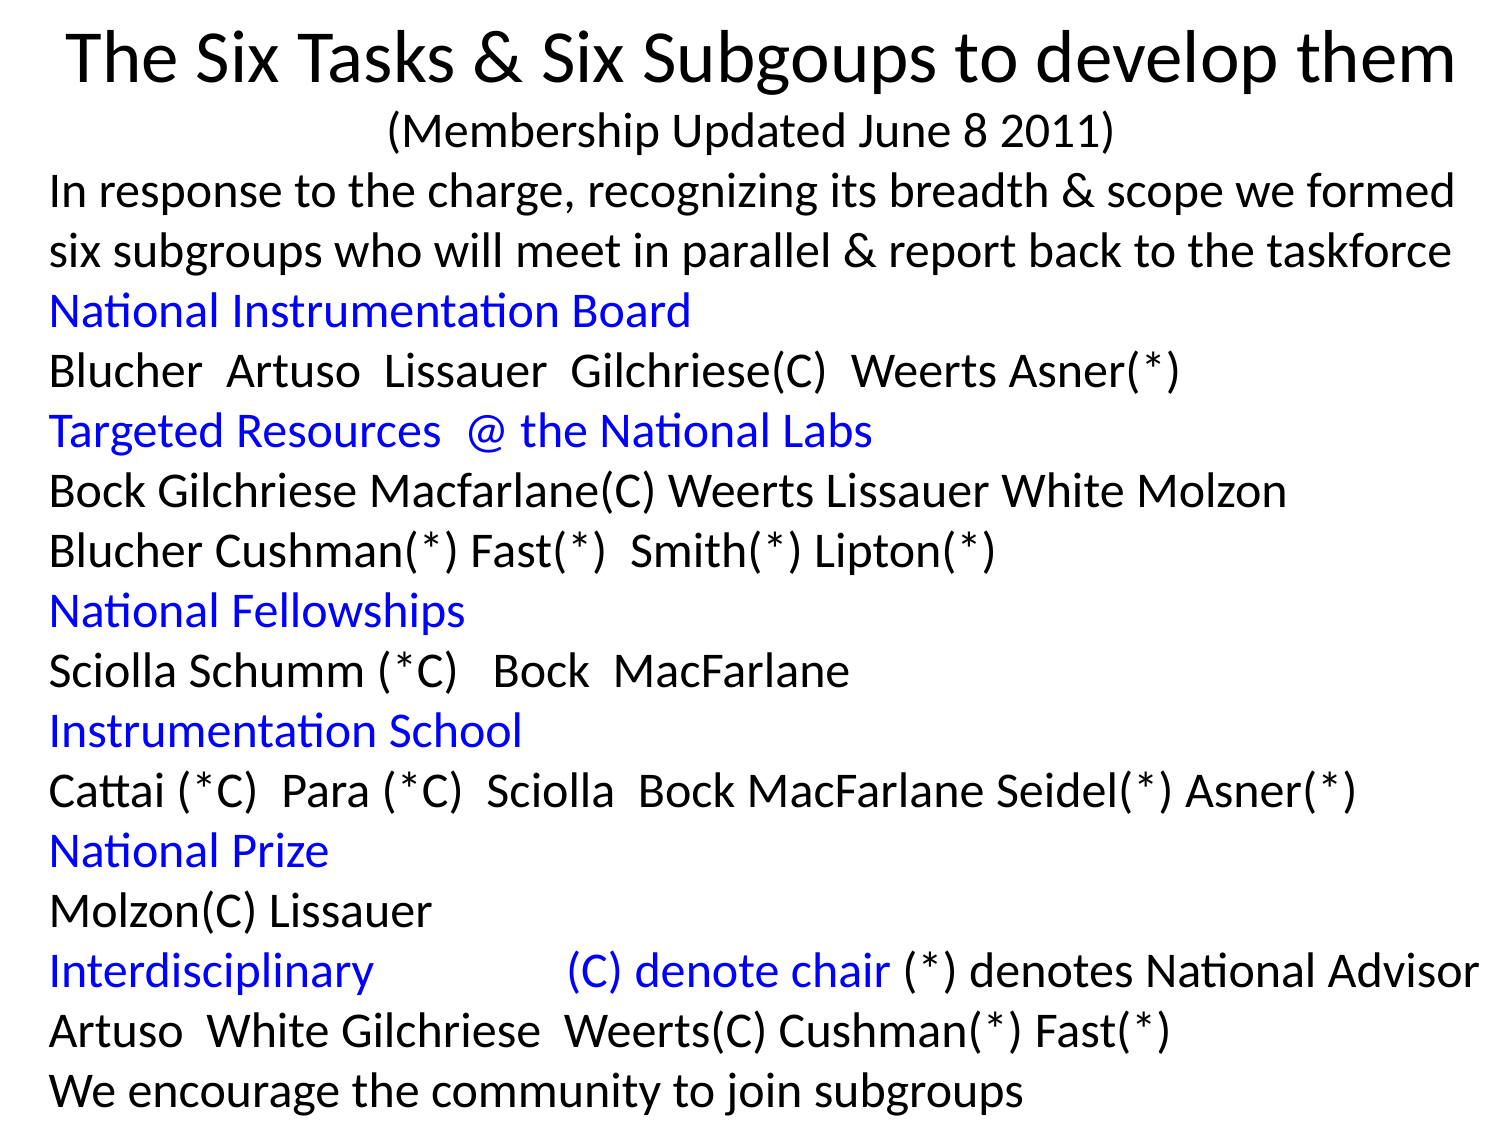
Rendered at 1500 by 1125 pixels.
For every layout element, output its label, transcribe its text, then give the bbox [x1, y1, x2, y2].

text_box The Six Tasks & Six Subgoups to develop them (Membership Updated June 8 2011) In response to the charge, recognizing its breadth & scope we formed six subgroups who will meet in parallel & report back to the taskforce National Instrumentation Board Blucher Artuso Lissauer Gilchriese(C) Weerts Asner(*) Targeted Resources @ the National Labs Bock Gilchriese Macfarlane(C) Weerts Lissauer White Molzon Blucher Cushman(*) Fast(*) Smith(*) Lipton(*) National Fellowships Sciolla Schumm (*C) Bock MacFarlane Instrumentation School Cattai (*C) Para (*C) Sciolla Bock MacFarlane Seidel(*) Asner(*) National Prize Molzon(C) Lissauer Interdisciplinary (C) denote chair (*) denotes National Advisor Artuso White Gilchriese Weerts(C) Cushman(*) Fast(*) We encourage the community to join subgroups [33, 0, 1496, 1125]
